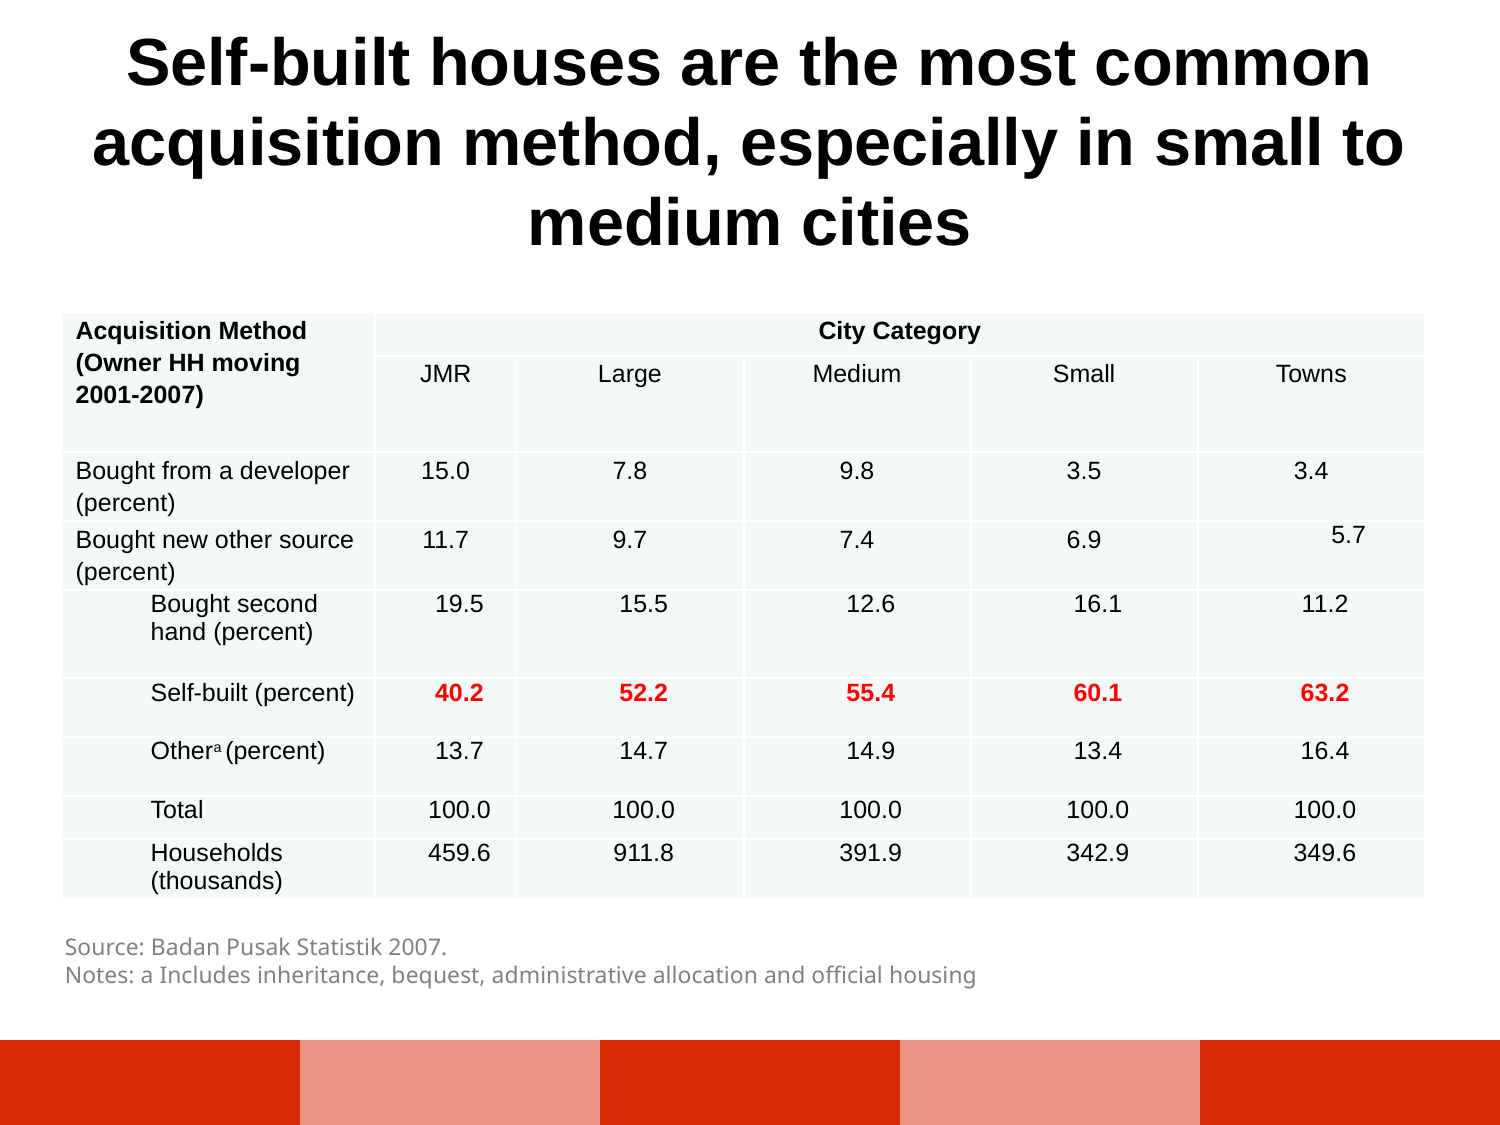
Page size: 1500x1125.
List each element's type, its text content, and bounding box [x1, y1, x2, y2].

title Self-built houses are the most common acquisition method, especially in small to medium cities [74, 44, 1426, 233]
table_header City Category [376, 313, 1424, 355]
table_cell 13.7 [376, 738, 516, 795]
table_cell 100.0 [517, 797, 743, 838]
table_cell 100.0 [745, 797, 970, 838]
table_cell 911.8 [517, 840, 743, 898]
table_cell 14.7 [517, 738, 743, 795]
table_cell 13.4 [972, 738, 1197, 795]
table_cell 12.6 [745, 591, 970, 677]
table_cell 60.1 [972, 679, 1197, 736]
table_cell JMR [376, 357, 516, 451]
table_cell Othera (percent) [63, 738, 374, 795]
table_cell 14.9 [745, 738, 970, 795]
table_header [900, 1040, 1200, 1125]
table_cell 342.9 [972, 840, 1197, 898]
table_cell 55.4 [745, 679, 970, 736]
table_cell 100.0 [972, 797, 1197, 838]
table_cell 16.4 [1199, 738, 1424, 795]
table_cell 100.0 [1199, 797, 1424, 838]
table_cell Self-built (percent) [63, 679, 374, 736]
table_cell 52.2 [517, 679, 743, 736]
text_box Source: Badan Pusak Statistik 2007. Notes: a Includes inheritance, bequest, administrative allocation and official housing [50, 925, 1335, 996]
table_cell 3.5 [972, 453, 1197, 520]
table_cell Small [972, 357, 1197, 451]
table_cell 100.0 [376, 797, 516, 838]
table_cell 349.6 [1199, 840, 1424, 898]
table_cell 19.5 [376, 591, 516, 677]
table_cell 11.7 [376, 522, 516, 589]
table_cell 15.0 [376, 453, 516, 520]
table_cell 7.4 [745, 522, 970, 589]
table_cell Bought from a developer (percent) [63, 453, 374, 520]
table_cell 40.2 [376, 679, 516, 736]
table_cell 15.5 [517, 591, 743, 677]
table_cell 3.4 [1199, 453, 1424, 520]
table_cell Towns [1199, 357, 1424, 451]
table_cell Bought second hand (percent) [63, 591, 374, 677]
table_header Acquisition Method (Owner HH moving 2001-2007) [63, 313, 374, 451]
table_cell Large [517, 357, 743, 451]
table_cell Households (thousands) [63, 840, 374, 898]
table_cell 459.6 [376, 840, 516, 898]
table_cell 5.7 [1199, 522, 1424, 589]
table_header [300, 1040, 600, 1125]
table_header [0, 1040, 300, 1125]
table_header [600, 1040, 900, 1125]
table_cell 6.9 [972, 522, 1197, 589]
table_cell 391.9 [745, 840, 970, 898]
table_cell 9.7 [517, 522, 743, 589]
table_cell 7.8 [517, 453, 743, 520]
table_cell 11.2 [1199, 591, 1424, 677]
table_cell Total [63, 797, 374, 838]
table_cell 63.2 [1199, 679, 1424, 736]
table_header [1200, 1040, 1500, 1125]
table_cell 16.1 [972, 591, 1197, 677]
table_cell 9.8 [745, 453, 970, 520]
table_cell Bought new other source (percent) [63, 522, 374, 589]
table_cell Medium [745, 357, 970, 451]
